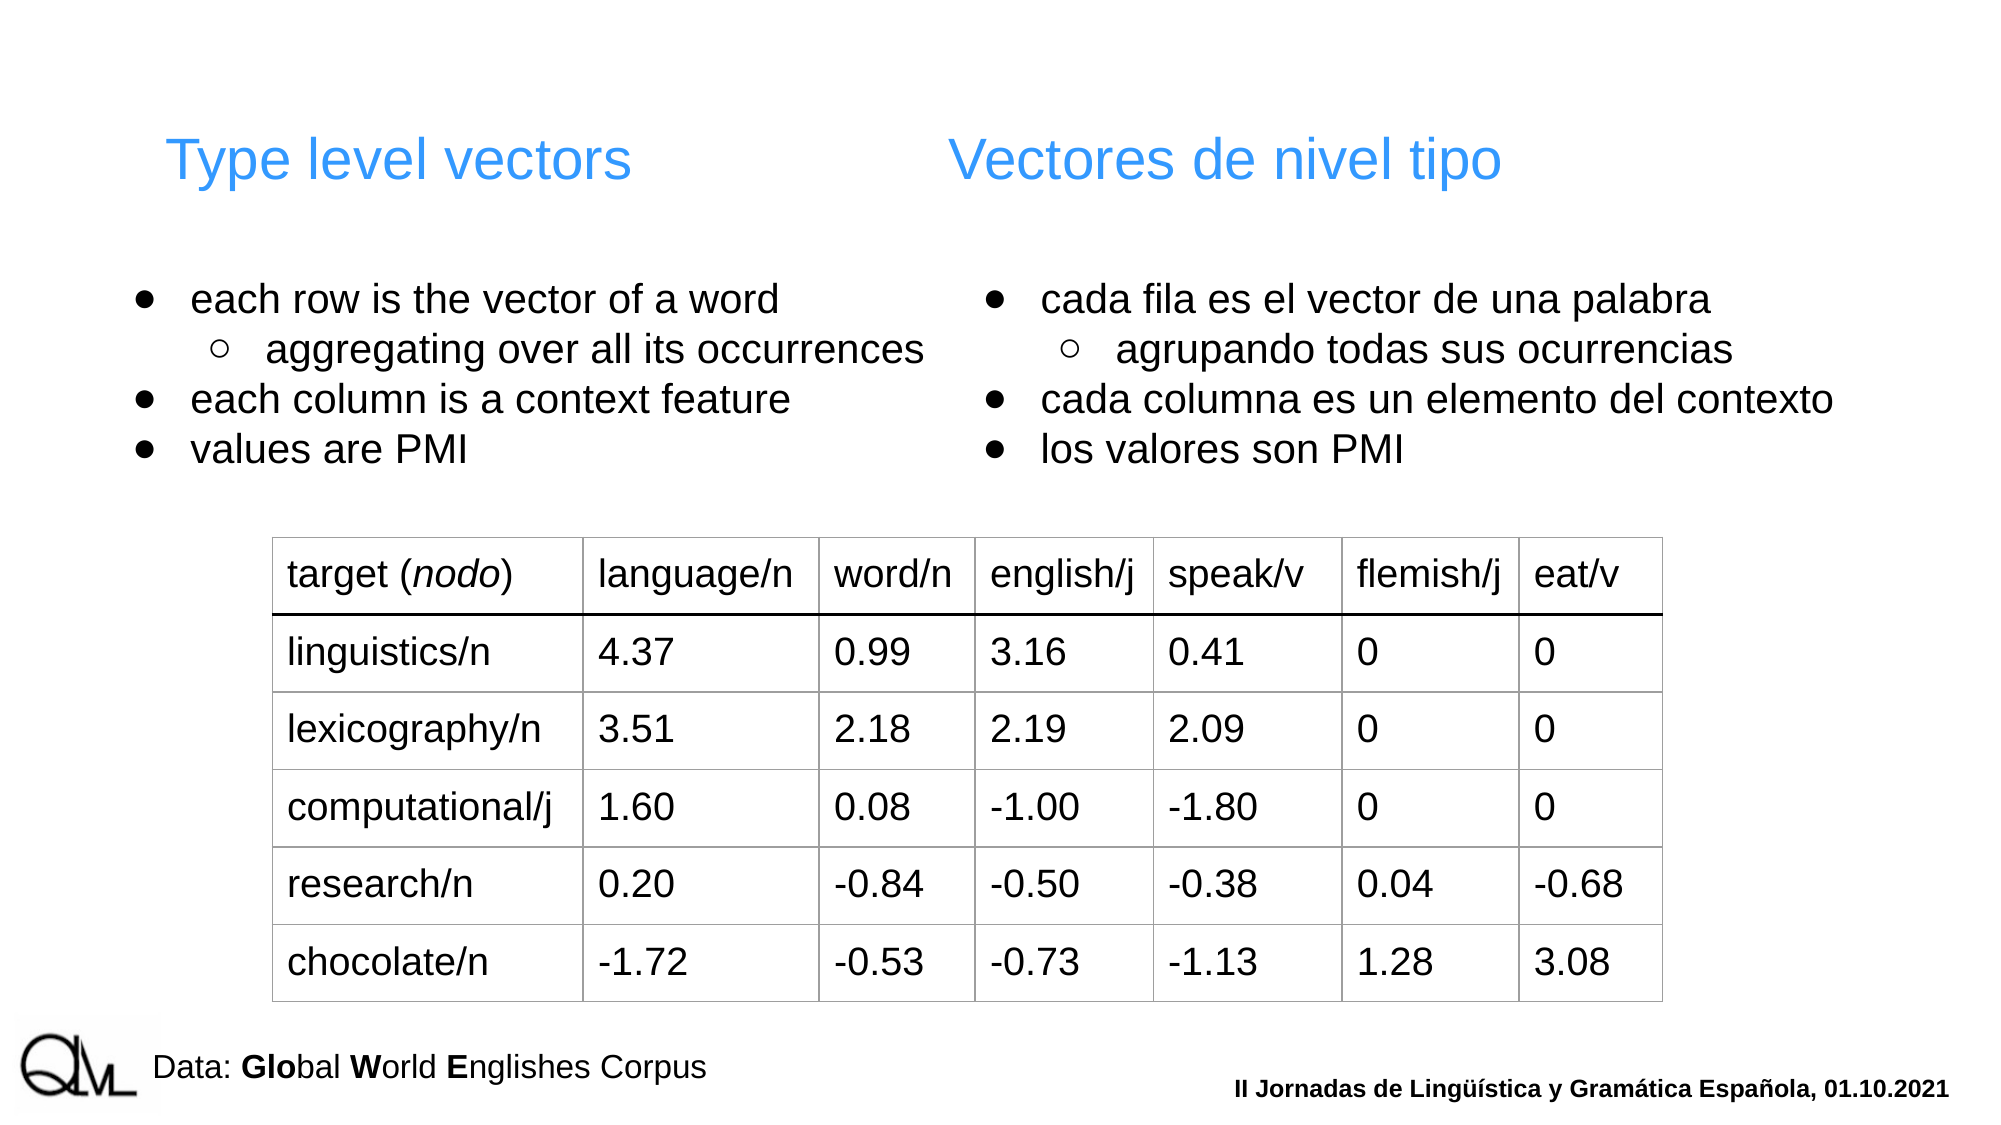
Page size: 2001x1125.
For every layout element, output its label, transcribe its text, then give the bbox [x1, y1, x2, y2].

table_cell 0 [1520, 616, 1662, 691]
table_cell 2.18 [820, 693, 974, 769]
table_cell research/n [273, 848, 582, 924]
table_cell 0 [1520, 770, 1662, 846]
table_cell computational/j [273, 770, 582, 846]
table_header eat/v [1520, 538, 1662, 613]
table_cell 0.20 [584, 848, 818, 924]
table_cell 0 [1520, 693, 1662, 769]
table_cell -0.73 [976, 925, 1153, 1001]
table_cell 0 [1343, 770, 1518, 846]
table_cell linguistics/n [273, 616, 582, 691]
text_box Data: Global World Englishes Corpus [137, 1037, 1138, 1093]
table_cell 0.04 [1343, 848, 1518, 924]
table_cell 0.08 [820, 770, 974, 846]
title Vectores de nivel tipo [933, 62, 1825, 250]
text_box each row is the vector of a word aggregating over all its occurrences each column is a context feature values are PMI [100, 257, 950, 488]
table_cell 0.41 [1154, 616, 1341, 691]
table_cell -1.80 [1154, 770, 1341, 846]
table_header english/j [976, 538, 1153, 613]
table_header language/n [584, 538, 818, 613]
footer II Jornadas de Lingüística y Gramática Española, 01.10.2021 [1183, 1050, 1967, 1125]
table_cell 2.19 [976, 693, 1153, 769]
table_cell -1.13 [1154, 925, 1341, 1001]
table_cell -0.53 [820, 925, 974, 1001]
table_header speak/v [1154, 538, 1341, 613]
table_cell 3.16 [976, 616, 1153, 691]
table_header flemish/j [1343, 538, 1518, 613]
table_header word/n [820, 538, 974, 613]
title Type level vectors [150, 62, 933, 250]
table_cell -0.38 [1154, 848, 1341, 924]
table_cell 0 [1343, 616, 1518, 691]
table_cell 0.99 [820, 616, 974, 691]
table_cell -1.72 [584, 925, 818, 1001]
table_cell chocolate/n [273, 925, 582, 1001]
table_cell -1.00 [976, 770, 1153, 846]
table_cell 4.37 [584, 616, 818, 691]
table_cell 1.60 [584, 770, 818, 846]
table_cell 1.28 [1343, 925, 1518, 1001]
table_cell lexicography/n [273, 693, 582, 769]
table_cell 3.08 [1520, 925, 1662, 1001]
table_cell -0.50 [976, 848, 1153, 924]
table_cell -0.84 [820, 848, 974, 924]
table_cell -0.68 [1520, 848, 1662, 924]
table_cell 0 [1343, 693, 1518, 769]
table_header target (nodo) [273, 538, 582, 613]
table_cell 3.51 [584, 693, 818, 769]
text_box cada fila es el vector de una palabra agrupando todas sus ocurrencias cada columna es un elemento del contexto los valores son PMI [950, 257, 1882, 488]
picture [12, 1012, 163, 1116]
table_cell 2.09 [1154, 693, 1341, 769]
